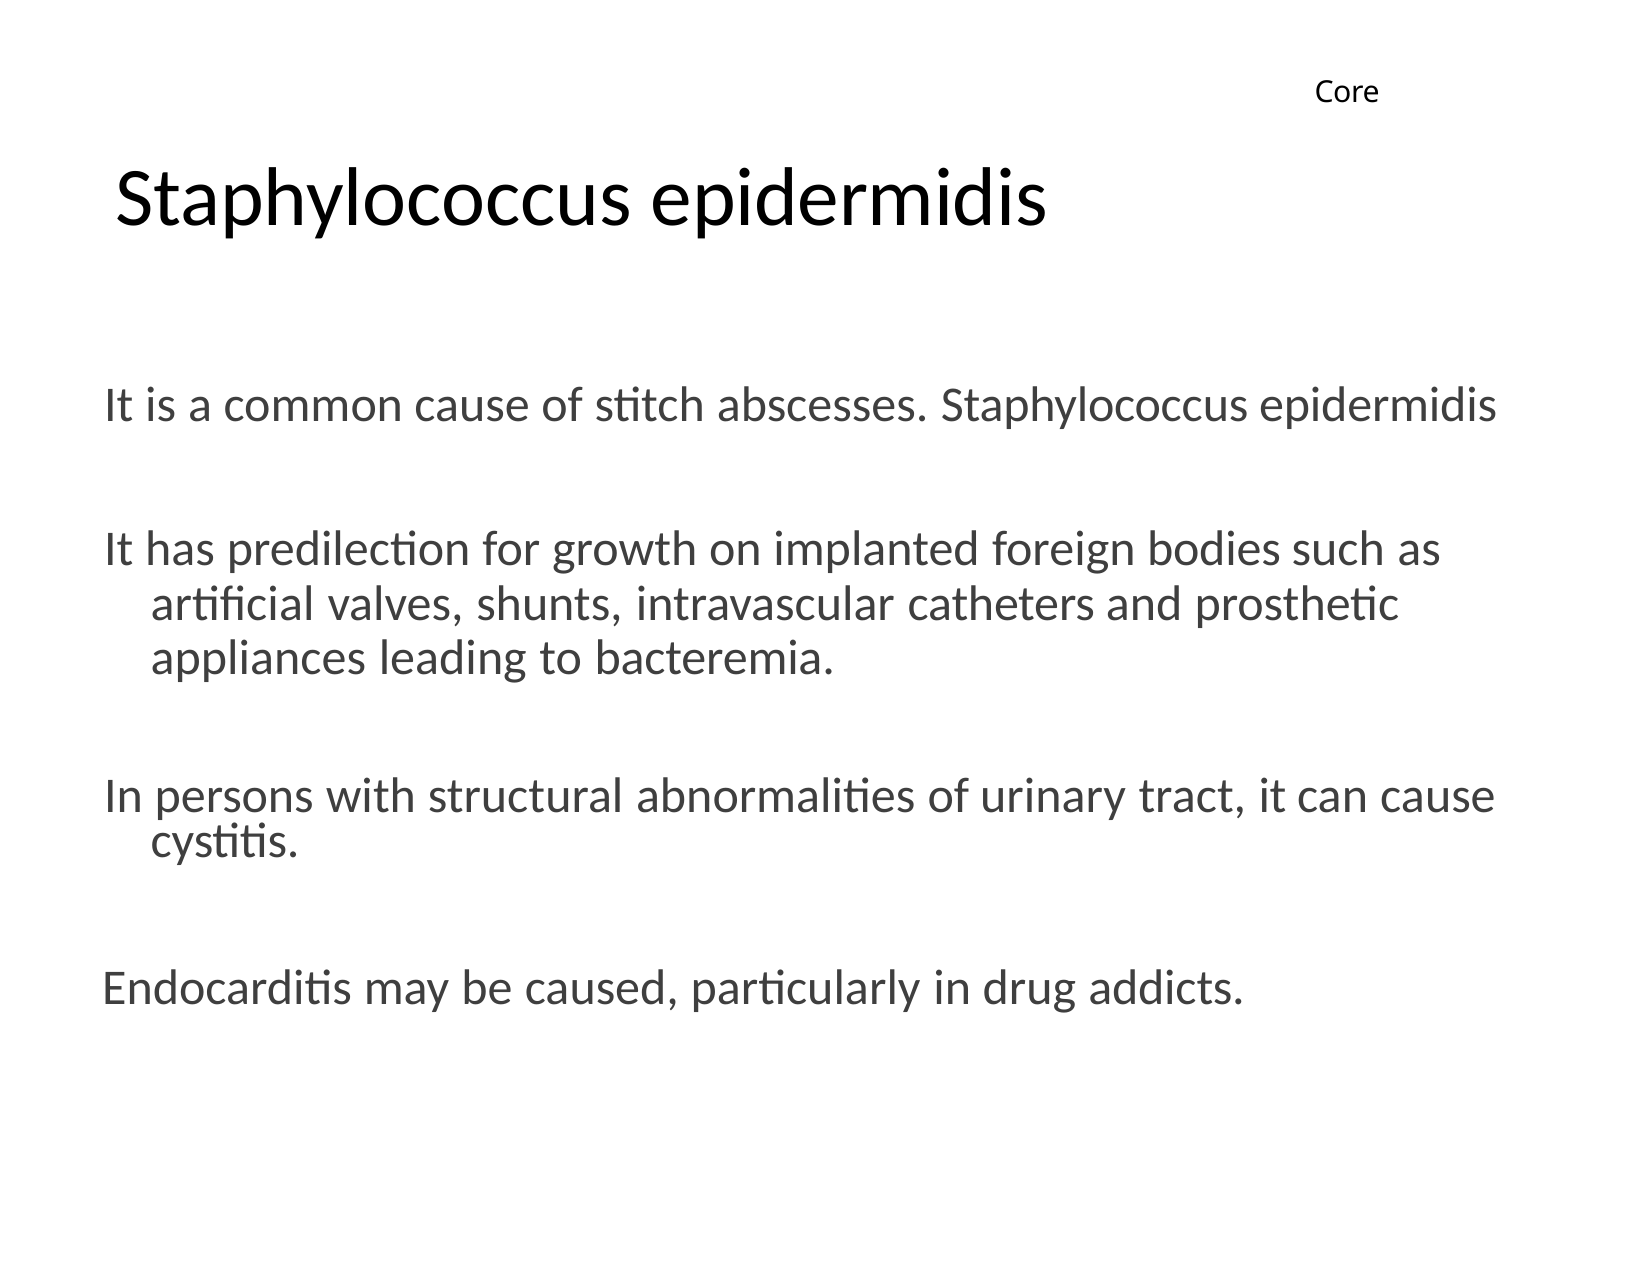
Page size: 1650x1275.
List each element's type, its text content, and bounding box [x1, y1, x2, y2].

title Staphylococcus epidermidis [113, 83, 1537, 299]
text_box It is a common cause of stitch abscesses. Staphylococcus epidermidis It has predilection for growth on implanted foreign bodies such as artificial valves, shunts, intravascular catheters and prosthetic appliances leading to bacteremia. In persons with structural abnormalities of urinary tract, it can cause cystitis. Endocarditis may be caused, particularly in drug addicts. [102, 379, 1575, 1015]
text_box Core Pathology [1312, 69, 1613, 181]
